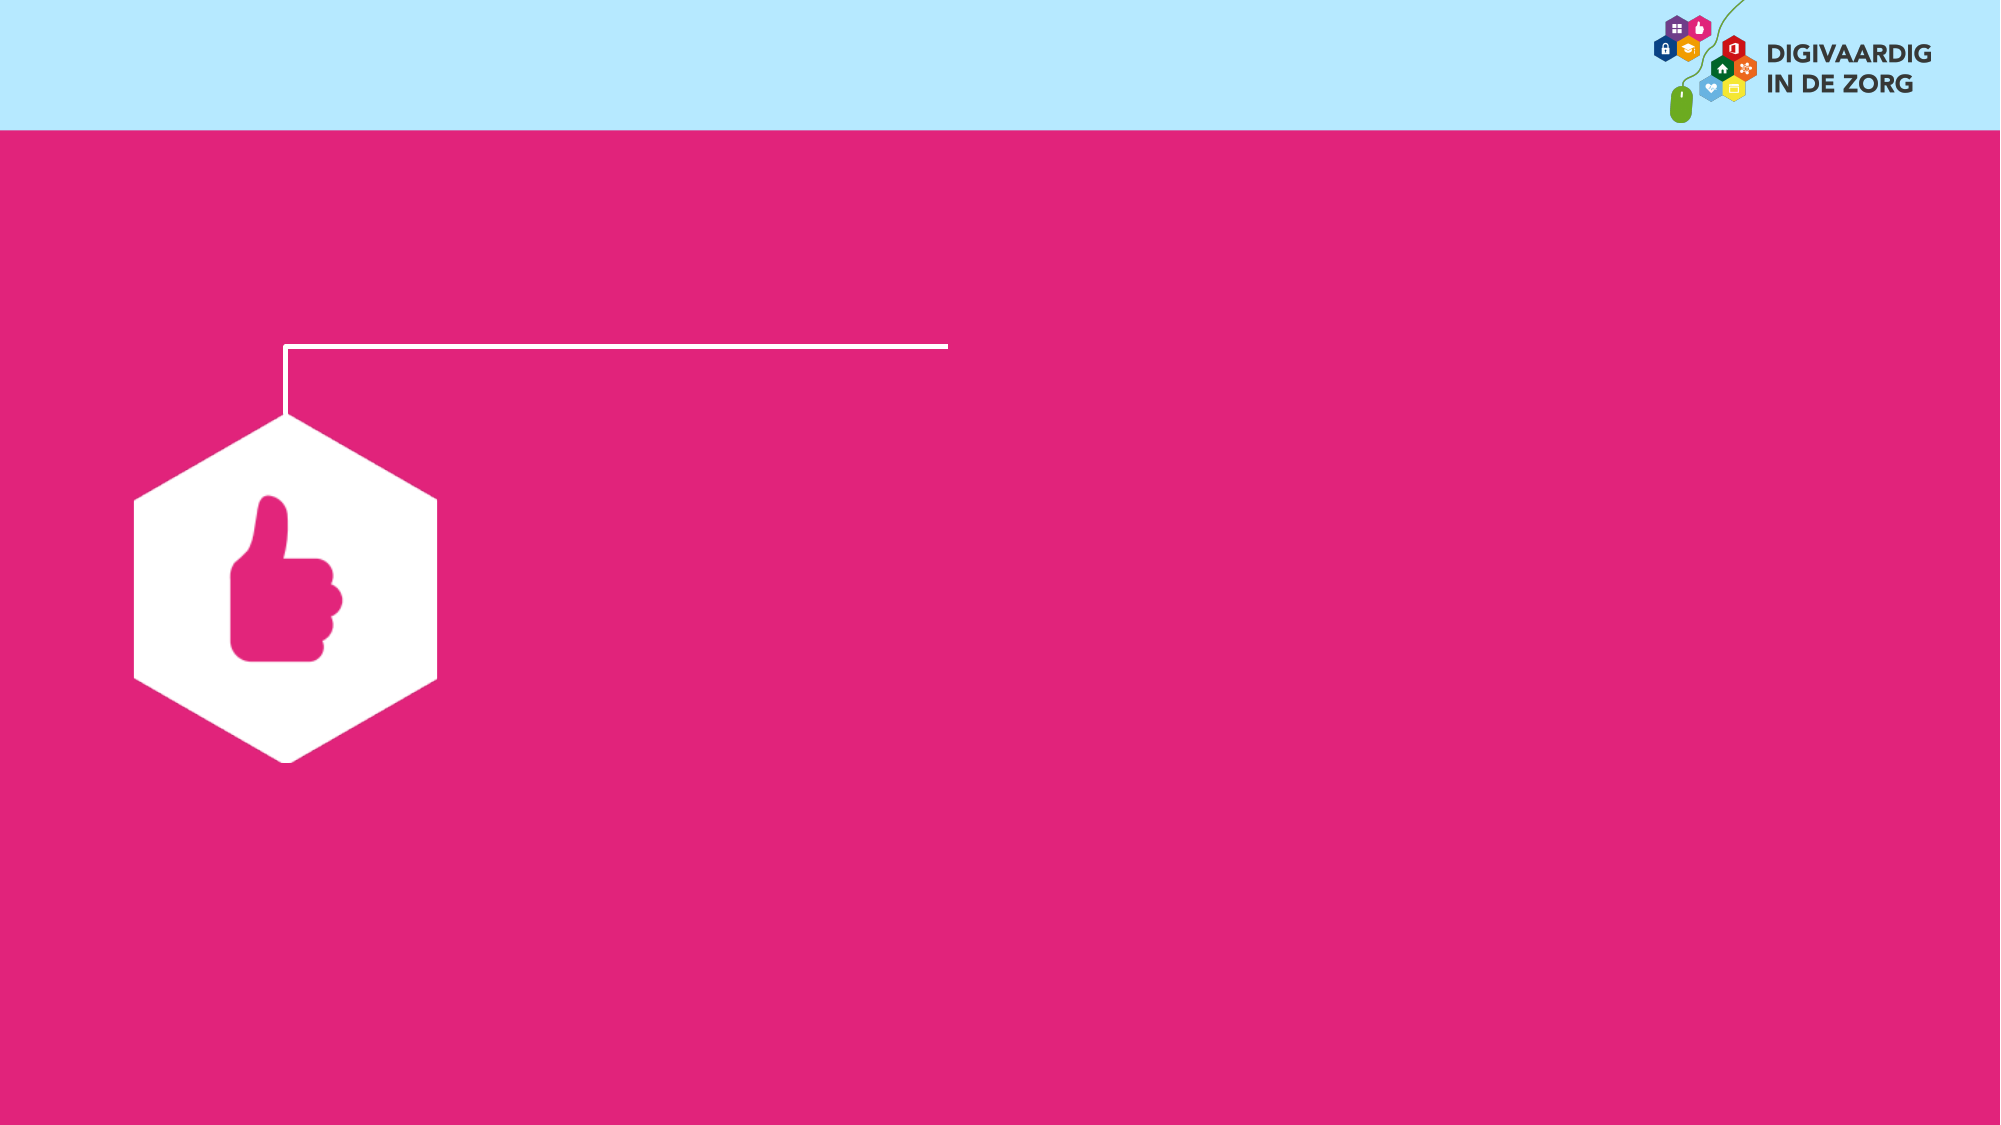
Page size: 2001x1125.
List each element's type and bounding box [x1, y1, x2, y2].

picture [1654, 0, 1931, 123]
